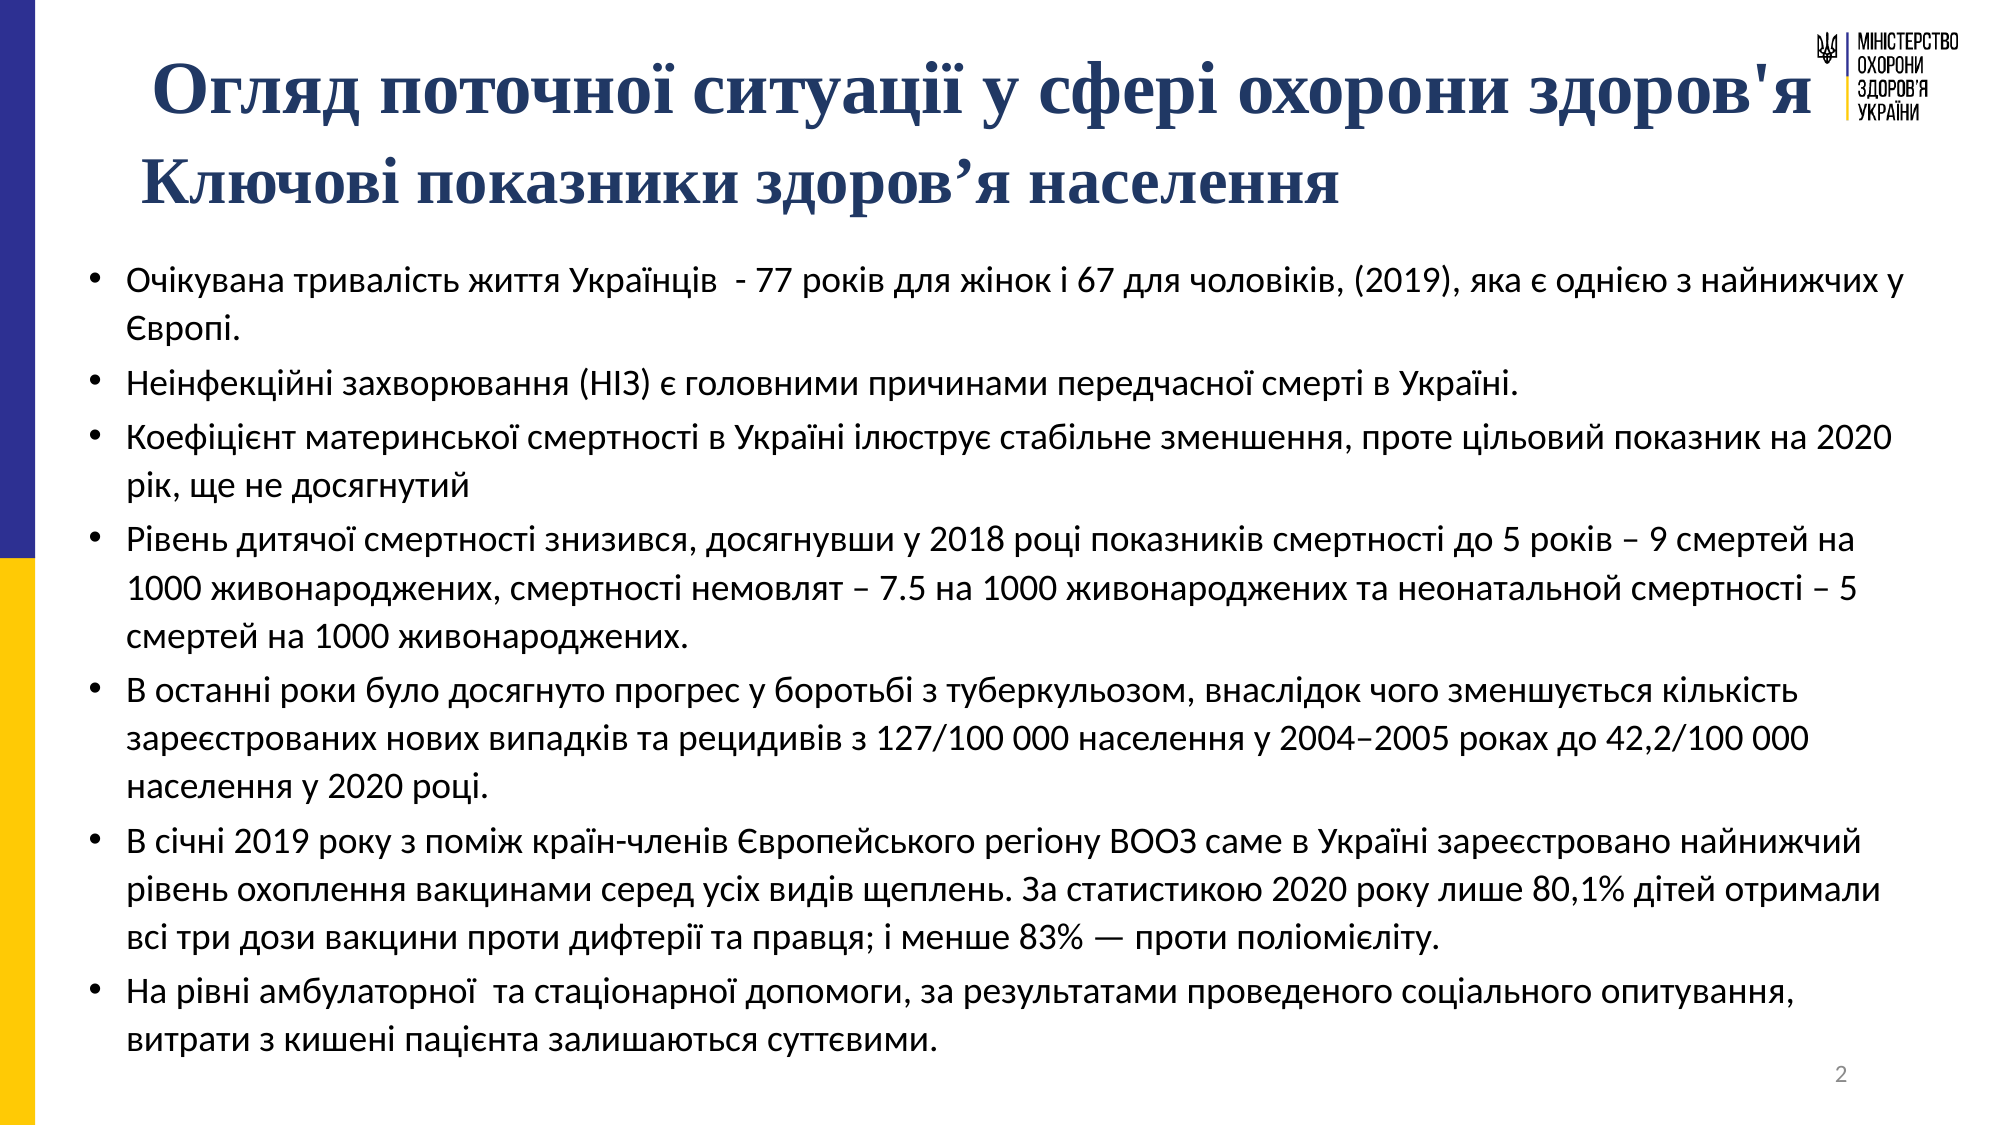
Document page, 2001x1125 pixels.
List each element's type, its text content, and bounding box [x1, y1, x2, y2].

slide_number 2 [1816, 1042, 1863, 1103]
title Огляд поточної ситуації у сфері охорони здоров'я [120, 30, 1846, 148]
text_box [0, 0, 36, 559]
text_box Ключові показники здоров’я населення [126, 120, 1775, 245]
list Очікувана тривалість життя Українців - 77 років для жінок і 67 для чоловіків, (2019), яка є однією з найнижчих у Європі. Неінфекційні захворювання (НІЗ) є головними причинами передчасної смерті в Україні. Коефіцієнт материнської смертності в Україні ілюструє стабільне зменшення, проте цільовий показник на 2020 рік, ще не досягнутий Рівень дитячої смертності знизився, досягнувши у 2018 році показників смертності до 5 років – 9 смертей на 1000 живонароджених, смертності немовлят – 7.5 на 1000 живонароджених та неонатальной смертності – 5 смертей на 1000 живонароджених. В останні роки було досягнуто прогрес у боротьбі з туберкульозом, внаслідок чого зменшується кількість зареєстрованих нових випадків та рецидивів з 127/100 000 населення у 2004–2005 роках до 42,2/100 000 населення у 2020 році. В січні 2019 року з поміж країн-членів Європейського регіону ВООЗ саме в Україні зареєстровано найнижчий рівень охоплення вакцинами серед усіх видів щеплень. За статистикою 2020 року лише 80,1% дітей отримали всі три дози вакцини проти дифтерії та правця; і менше 83% — проти поліомієліту. На рівні амбулаторної та стаціонарної допомоги, за результатами проведеного соціального опитування, витрати з кишені пацієнта залишаються суттєвими. [73, 244, 1940, 1080]
text_box [0, 559, 36, 1125]
picture [1816, 30, 1960, 121]
